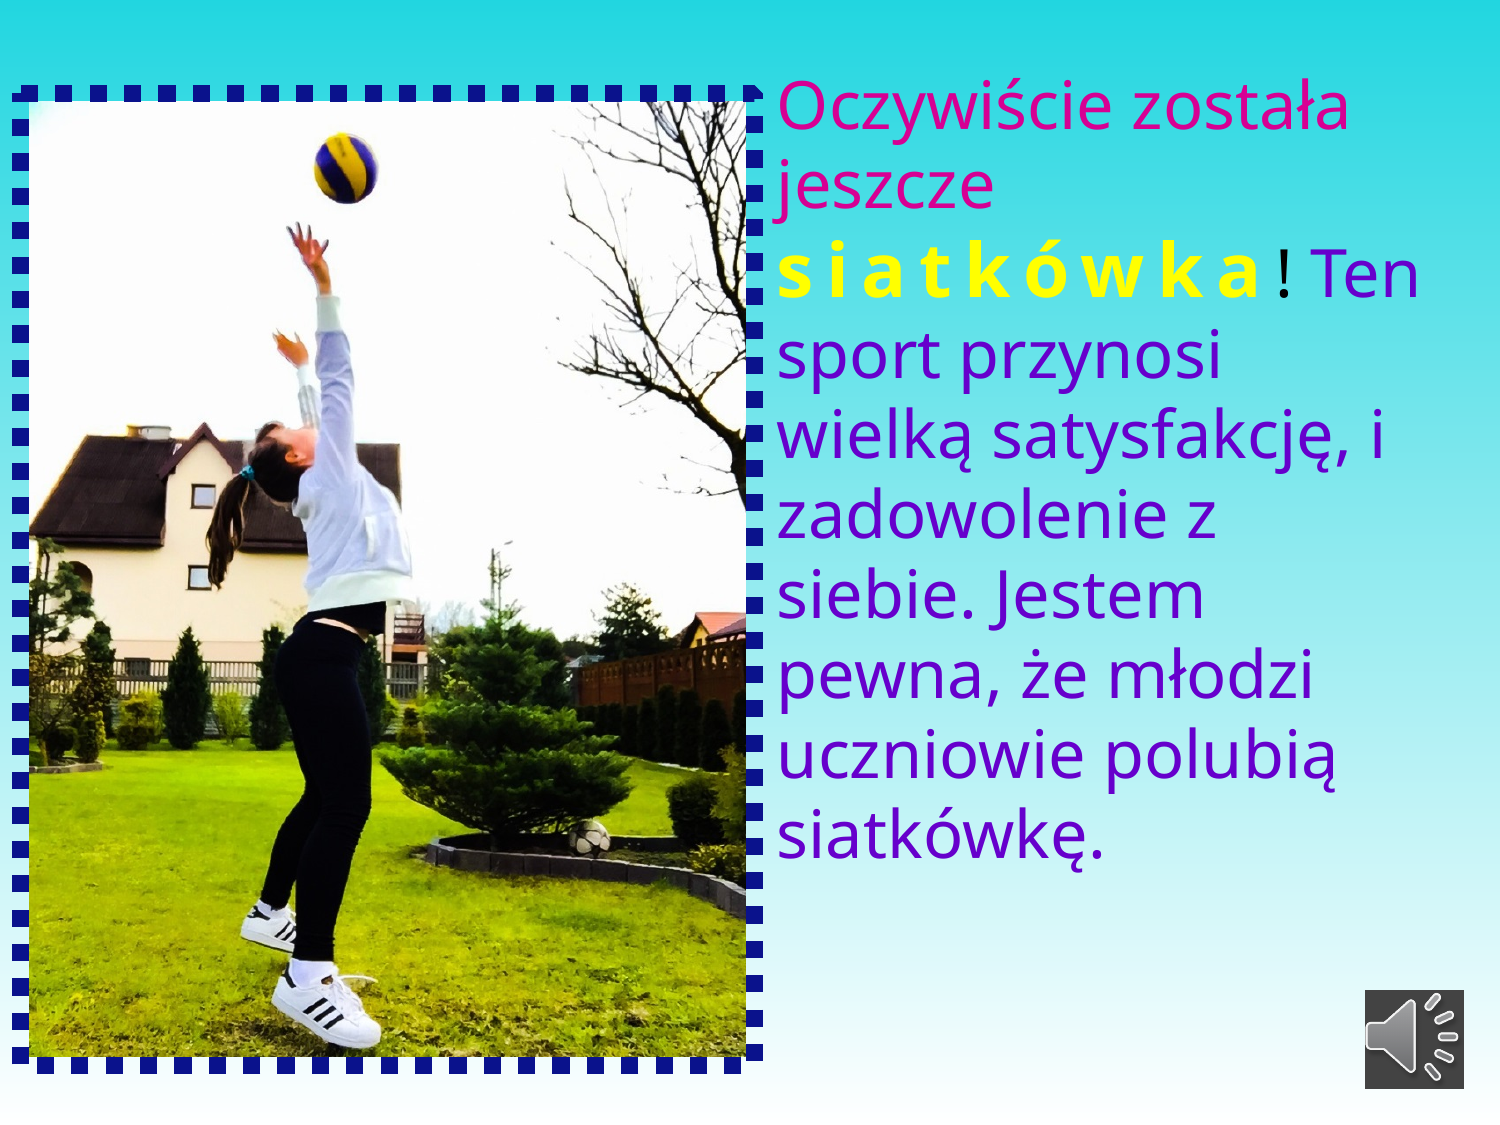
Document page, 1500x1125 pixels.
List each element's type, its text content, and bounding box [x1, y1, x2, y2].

picture [1364, 989, 1465, 1090]
title Oczywiście została jeszcze siatkówka! Ten sport przynosi wielką satysfakcję, i zadowolenie z siebie. Jestem pewna, że młodzi uczniowie polubią siatkówkę. [761, 373, 1437, 561]
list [29, 101, 746, 1058]
